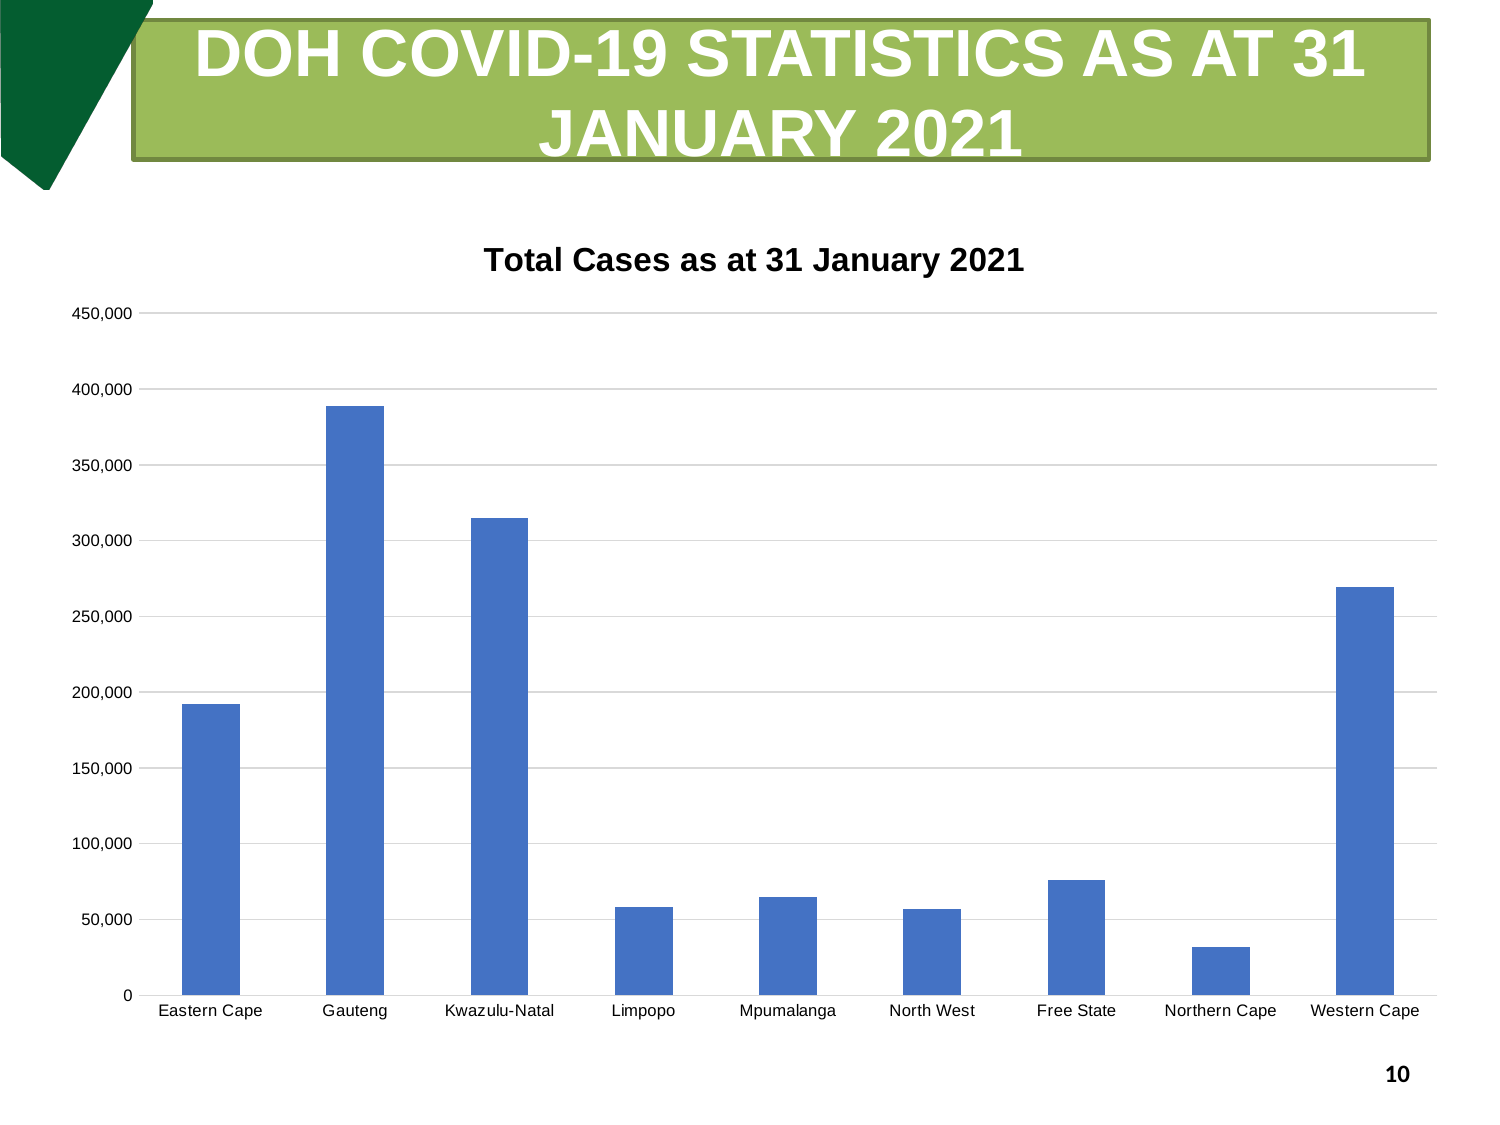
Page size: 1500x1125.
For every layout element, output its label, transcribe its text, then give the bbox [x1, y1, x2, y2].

slide_number 10 [1074, 1045, 1425, 1103]
picture [0, 0, 153, 190]
title DOH COVID-19 STATISTICS AS AT 31 JANUARY 2021 [157, 19, 1429, 160]
chart [43, 206, 1467, 1037]
